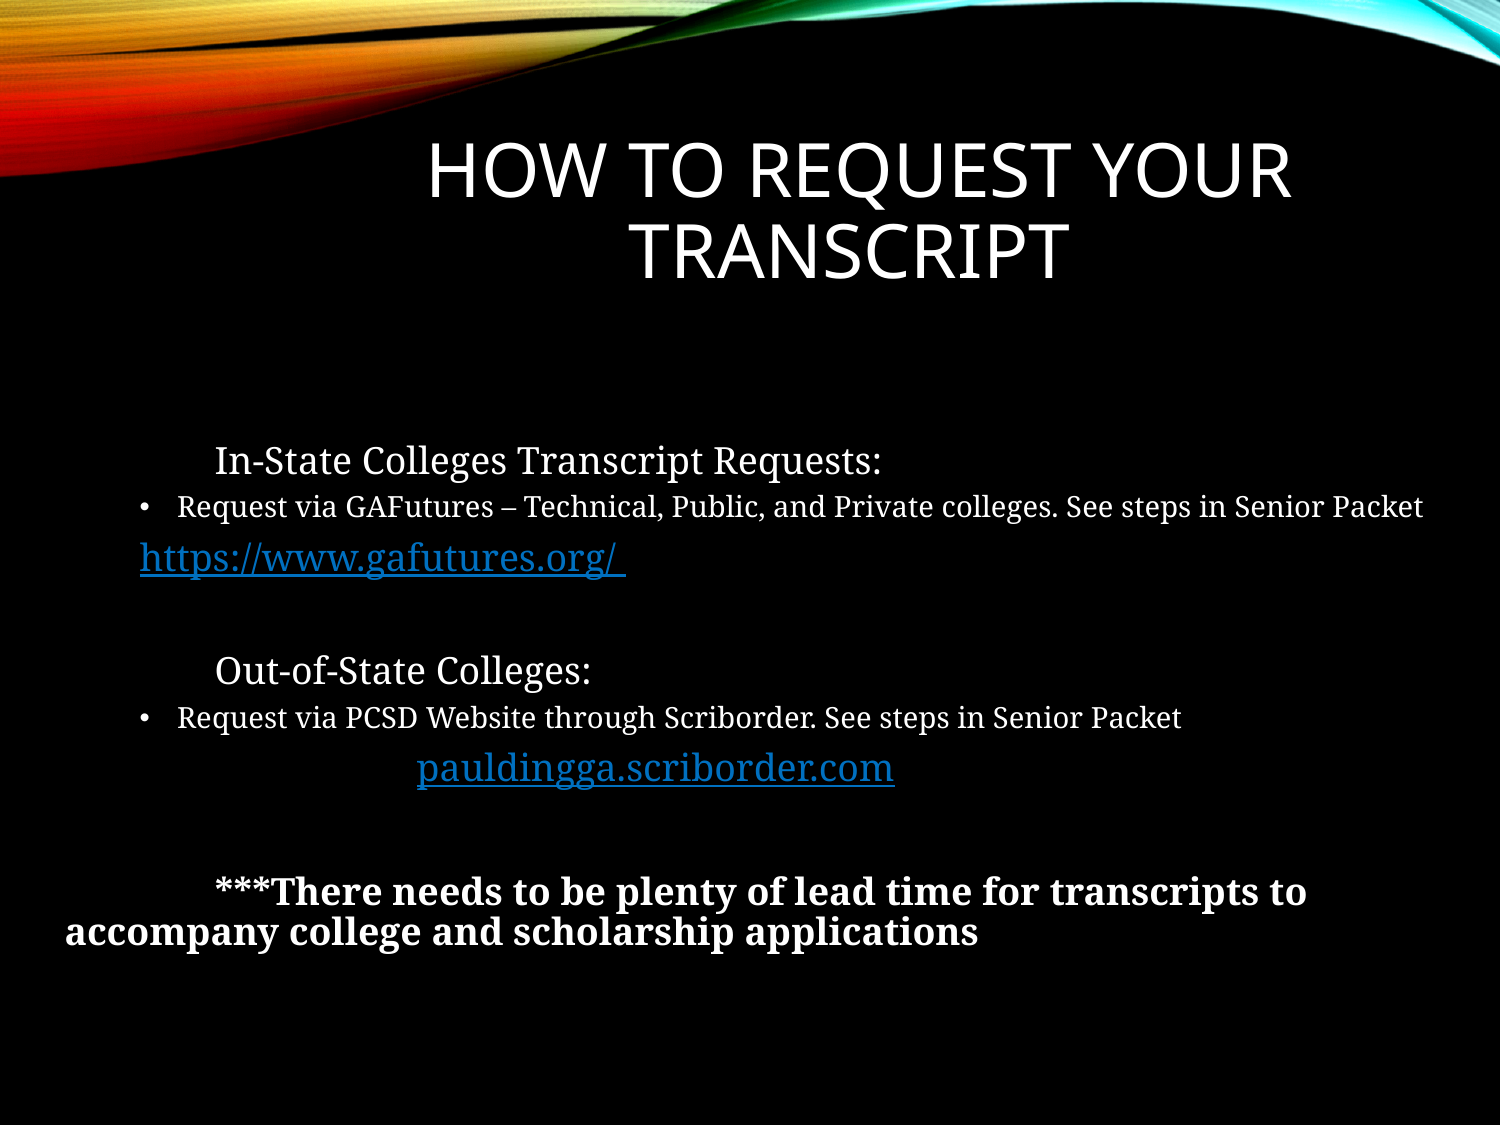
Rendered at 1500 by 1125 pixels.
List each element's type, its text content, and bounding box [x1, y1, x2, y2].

picture [0, 0, 1500, 178]
list In-State Colleges Transcript Requests: Request via GAFutures – Technical, Public, and Private colleges. See steps in Senior Packet https://www.gafutures.org/ Out-of-State Colleges: Request via PCSD Website through Scriborder. See steps in Senior Packet pauldingga.scriborder.com ***There needs to be plenty of lead time for transcripts to accompany college and scholarship applications [49, 250, 1445, 1001]
title How to Request your Transcript [240, 75, 1480, 353]
